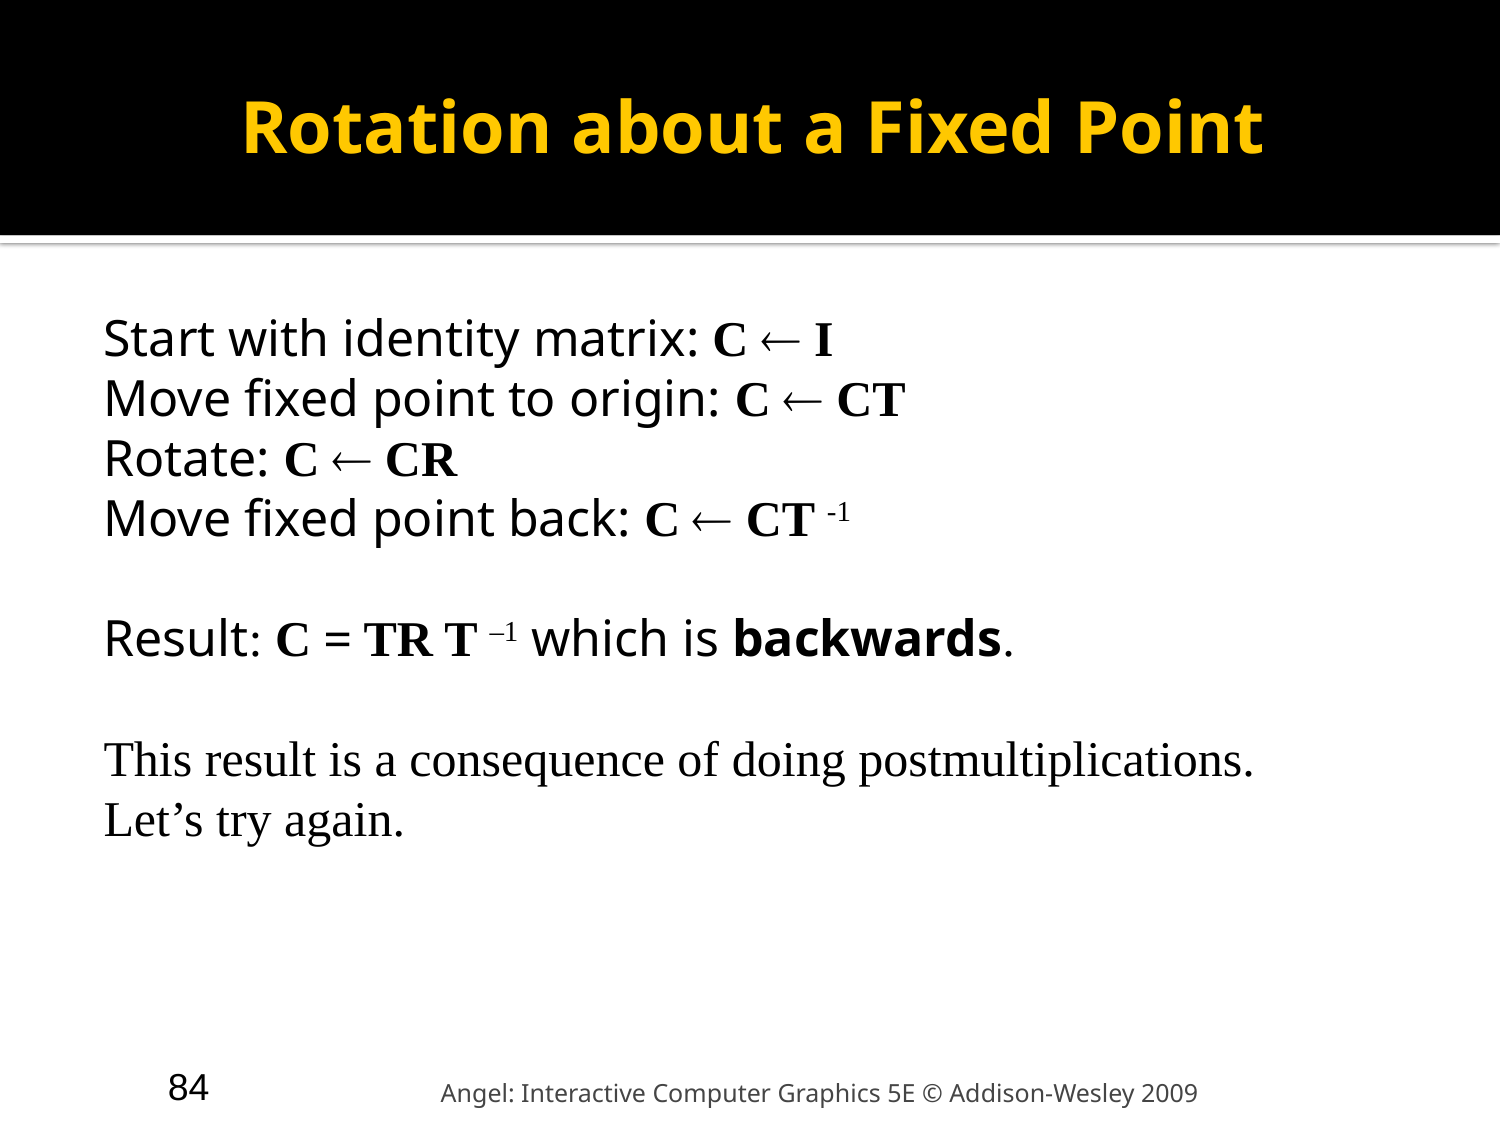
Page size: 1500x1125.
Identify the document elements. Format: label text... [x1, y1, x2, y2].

title Rotation about a Fixed Point [225, 37, 1313, 213]
list Start with identity matrix: C  I Move fixed point to origin: C  CT Rotate: C  CR Move fixed point back: C  CT -1 Result: C = TR T –1 which is backwards. This result is a consequence of doing postmultiplications. Let’s try again. [75, 291, 1425, 1050]
footer Angel: Interactive Computer Graphics 5E © Addison-Wesley 2009 [433, 1062, 1337, 1108]
slide_number 84 [75, 1062, 425, 1108]
